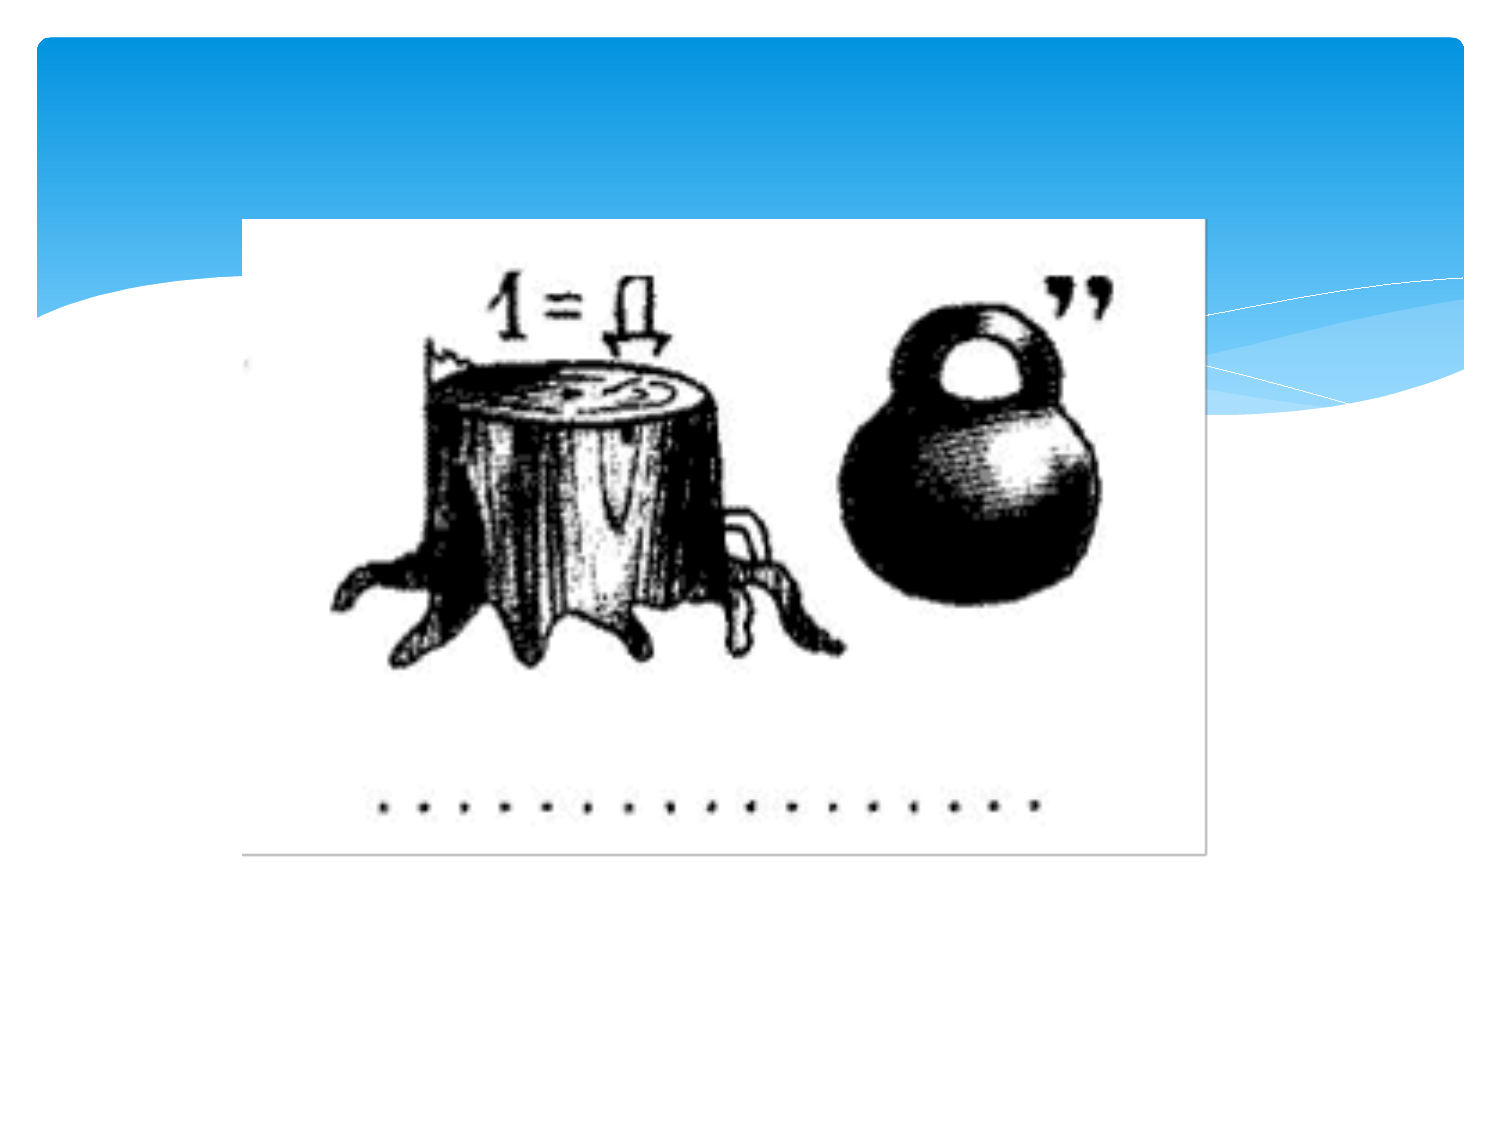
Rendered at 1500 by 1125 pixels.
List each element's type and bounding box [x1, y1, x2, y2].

list [241, 219, 1211, 860]
